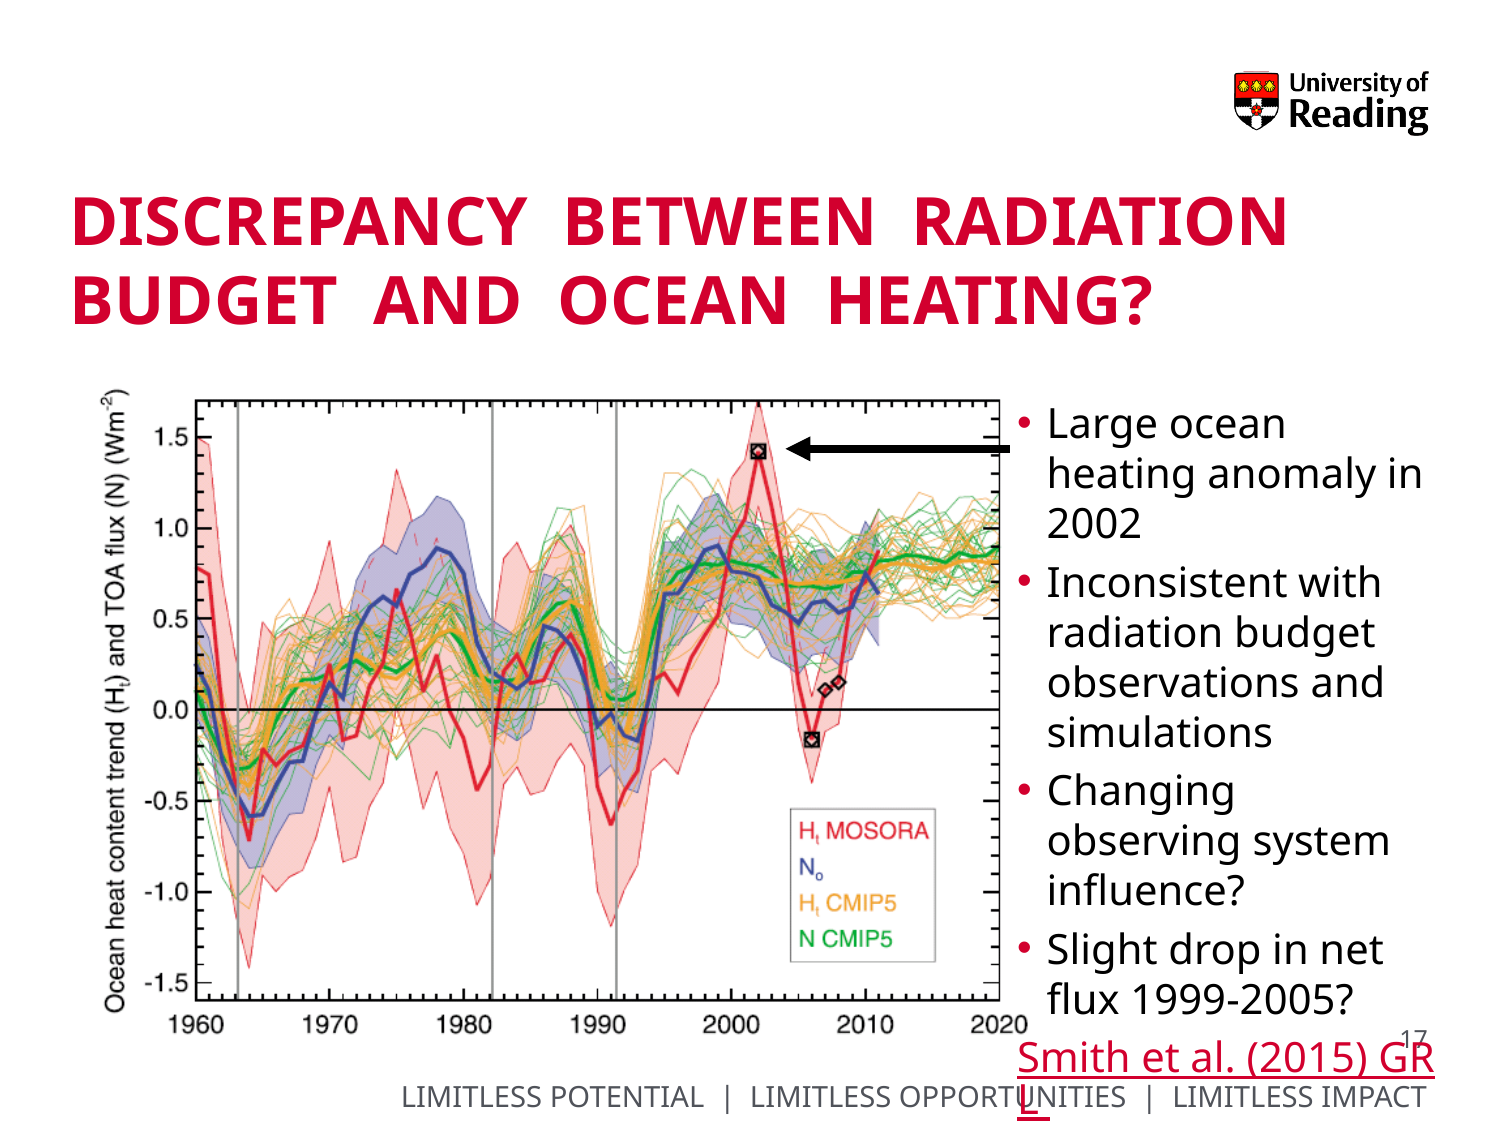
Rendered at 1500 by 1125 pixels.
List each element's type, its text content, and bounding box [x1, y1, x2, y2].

picture [1234, 71, 1429, 136]
list Large ocean heating anomaly in 2002 Inconsistent with radiation budget observations and simulations Changing observing system influence? Slight drop in net flux 1999-2005? Smith et al. (2015) GRL [1046, 397, 1436, 1047]
picture [41, 362, 1041, 1049]
slide_number 17 [1316, 1023, 1428, 1065]
title Discrepancy between radiation budget AND ocean heating? [69, 202, 1428, 339]
